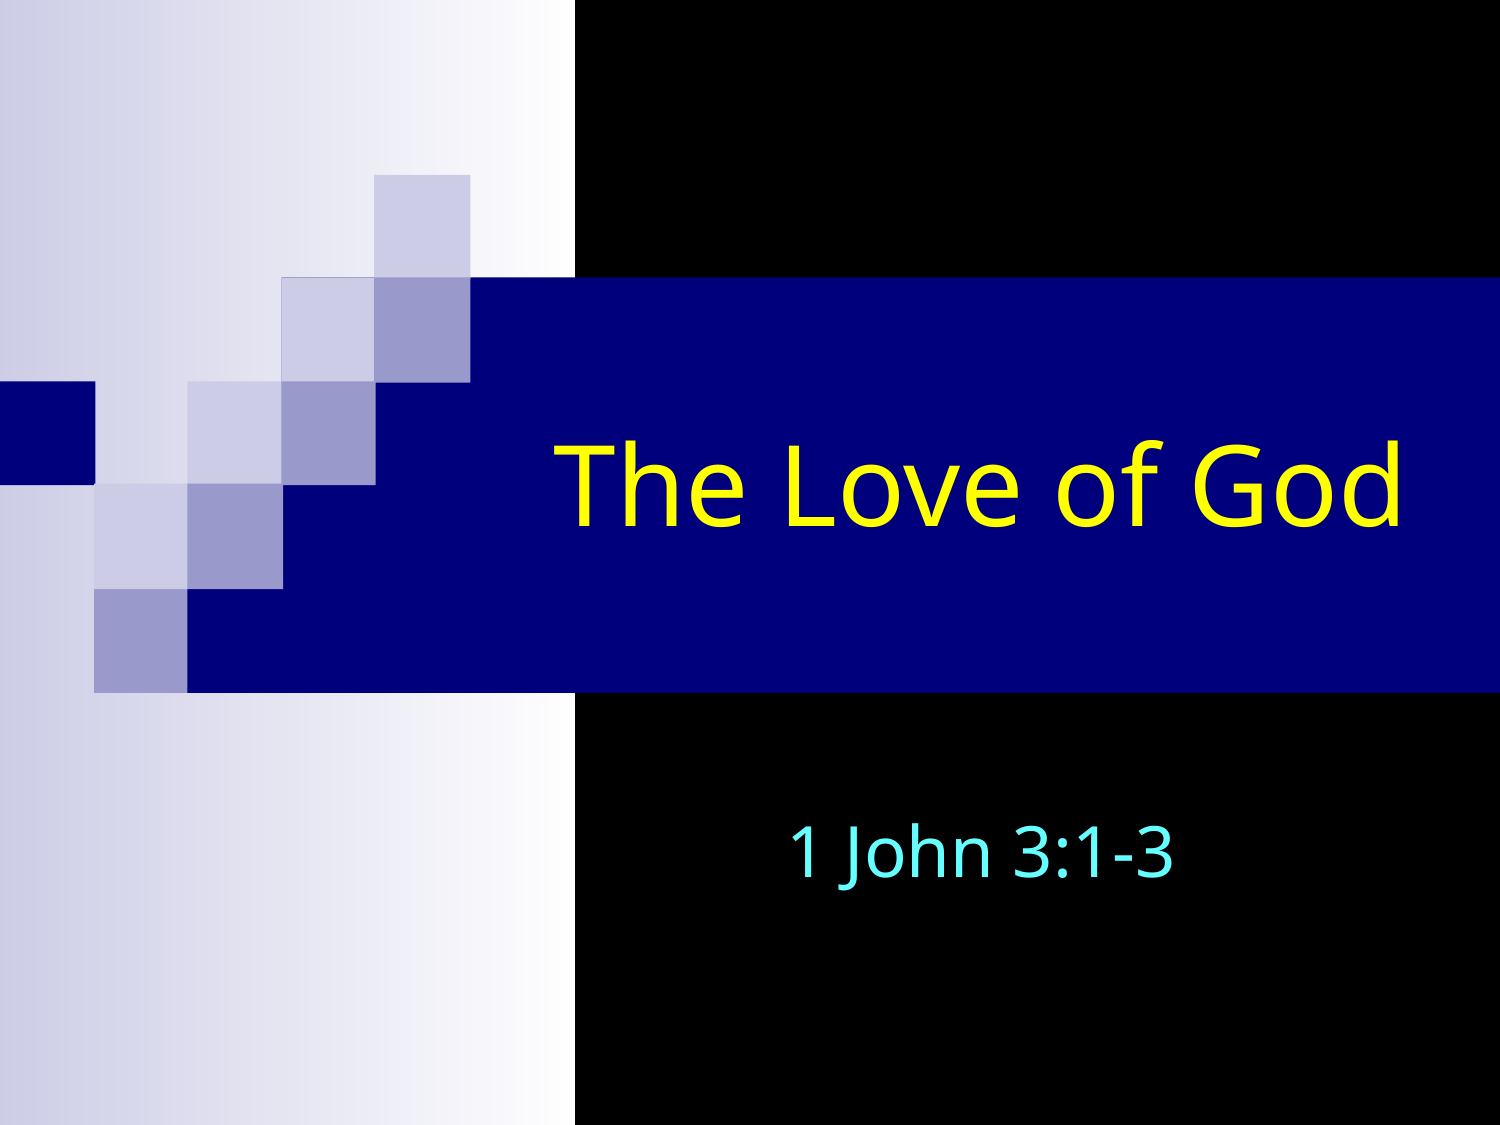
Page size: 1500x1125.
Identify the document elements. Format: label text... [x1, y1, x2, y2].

title The Love of God [487, 299, 1475, 663]
subtitle 1 John 3:1-3 [487, 699, 1475, 988]
